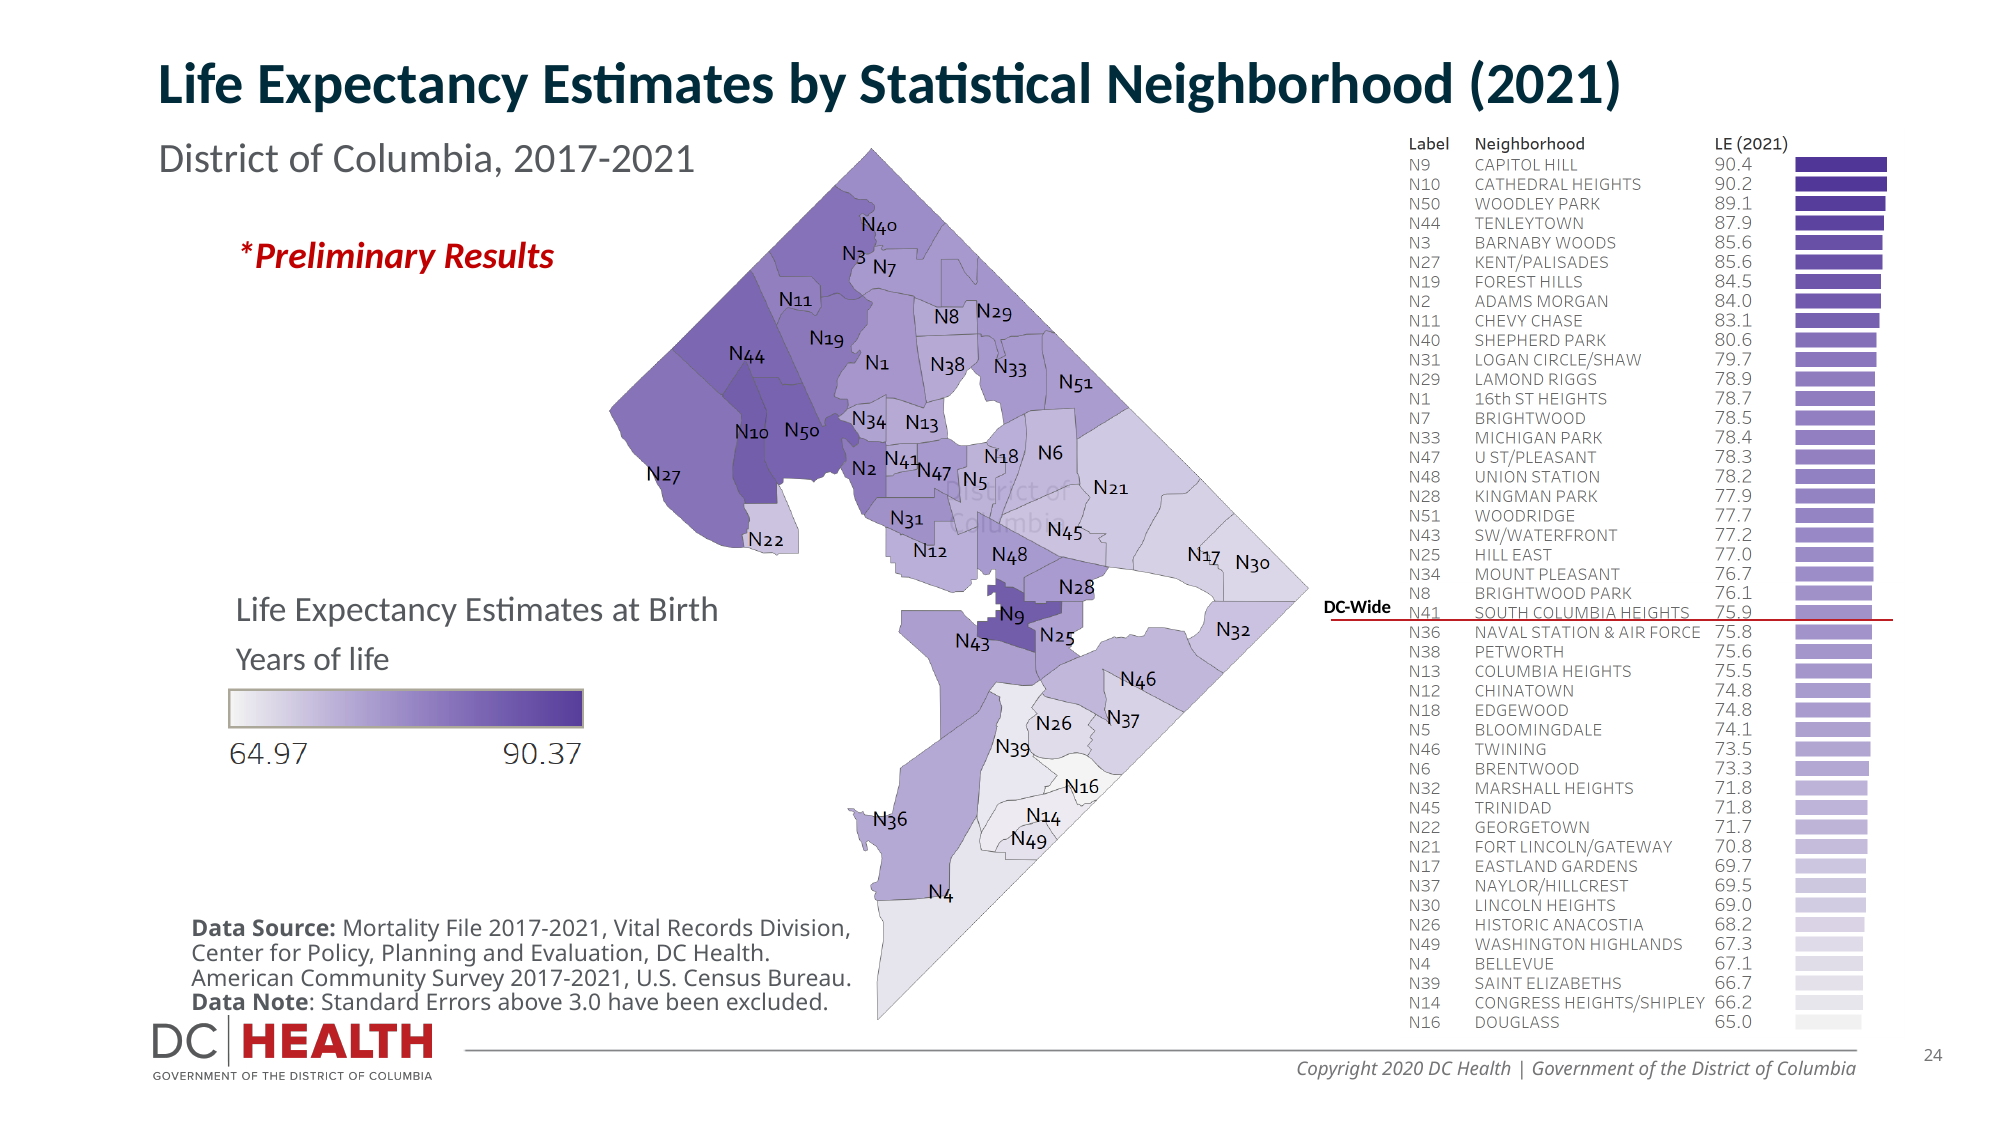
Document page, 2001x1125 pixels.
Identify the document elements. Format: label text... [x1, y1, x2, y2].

text_box DC-Wide [1325, 587, 1401, 626]
text_box *Preliminary Results [221, 223, 587, 284]
text_box Life Expectancy Estimates at Birth Years of life [221, 583, 587, 646]
list District of Columbia, 2017-2021 [143, 129, 828, 192]
slide_number 24 [1876, 1037, 1990, 1098]
list Data Source: Mortality File 2017-2021, Vital Records Division, Center for Policy, Planning and Evaluation, DC Health. American Community Survey 2017-2021, U.S. Census Bureau. Data Note: Standard Errors above 3.0 have been excluded. [176, 909, 587, 1035]
picture [0, 0, 2001, 1125]
footer Copyright 2020 DC Health | Government of the District of Columbia [1054, 1049, 1871, 1105]
list Life Expectancy Estimates by Statistical Neighborhood (2021) [143, 45, 1843, 138]
